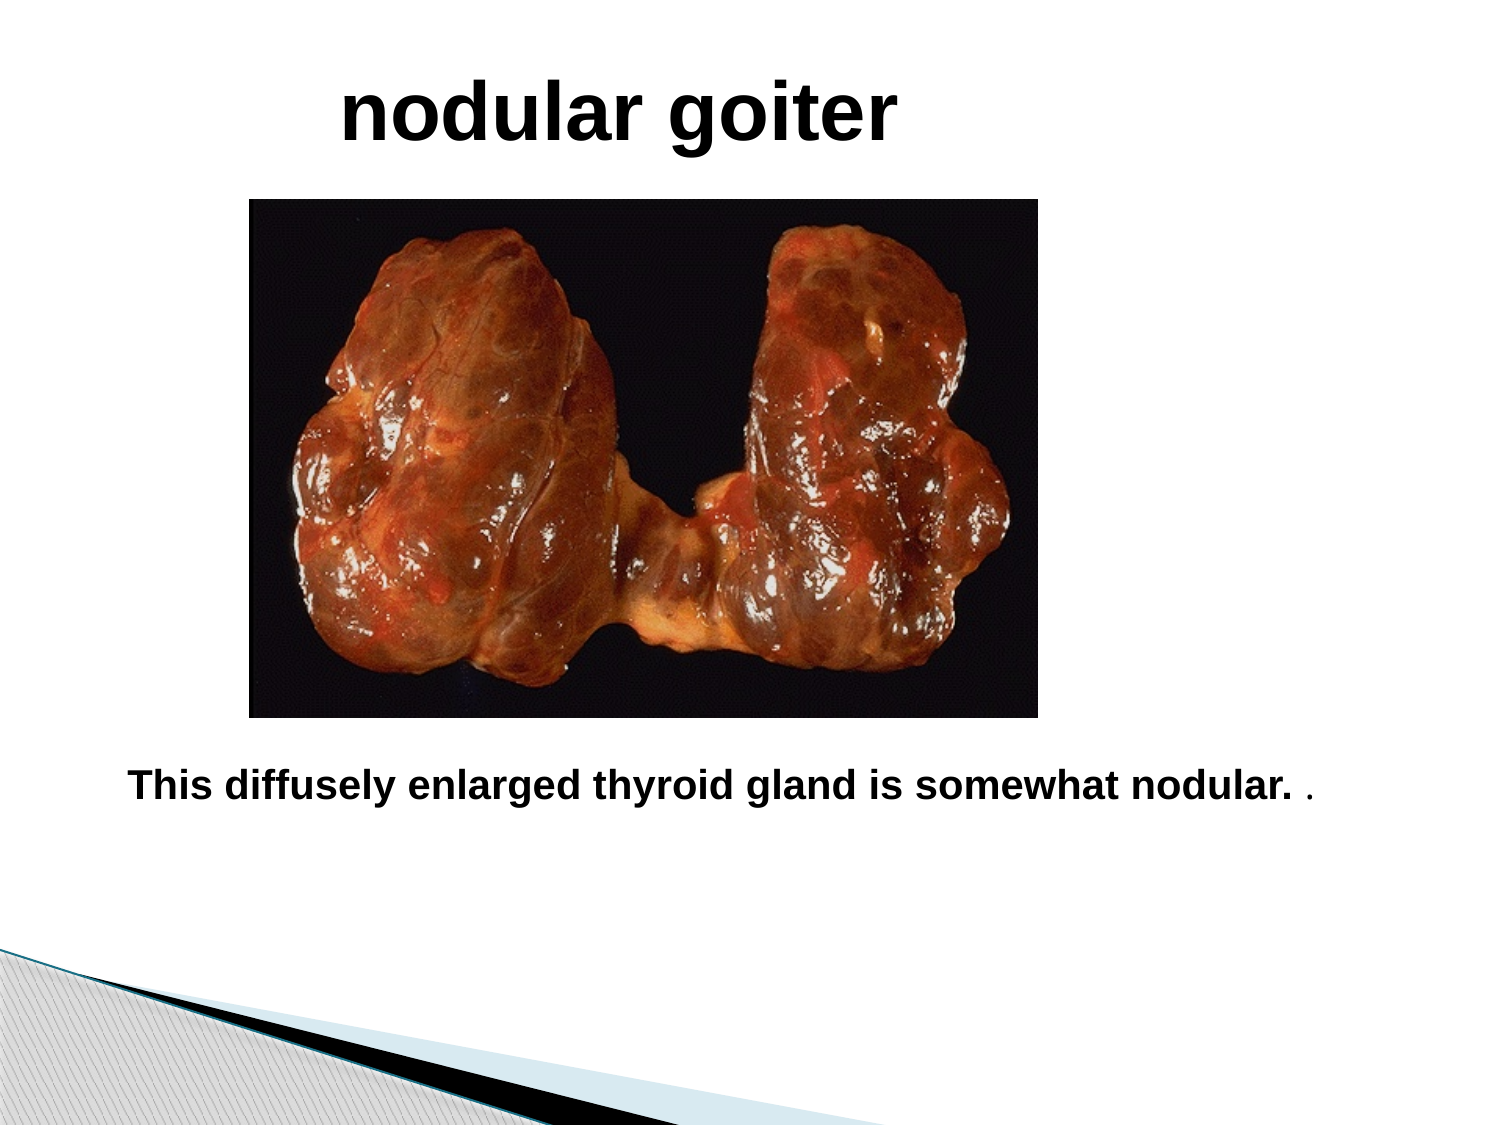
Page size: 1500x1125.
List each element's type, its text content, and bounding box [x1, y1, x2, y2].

text_box nodular goiter [324, 50, 1063, 165]
picture [249, 199, 1038, 718]
text_box This diffusely enlarged thyroid gland is somewhat nodular. . [112, 750, 1350, 815]
